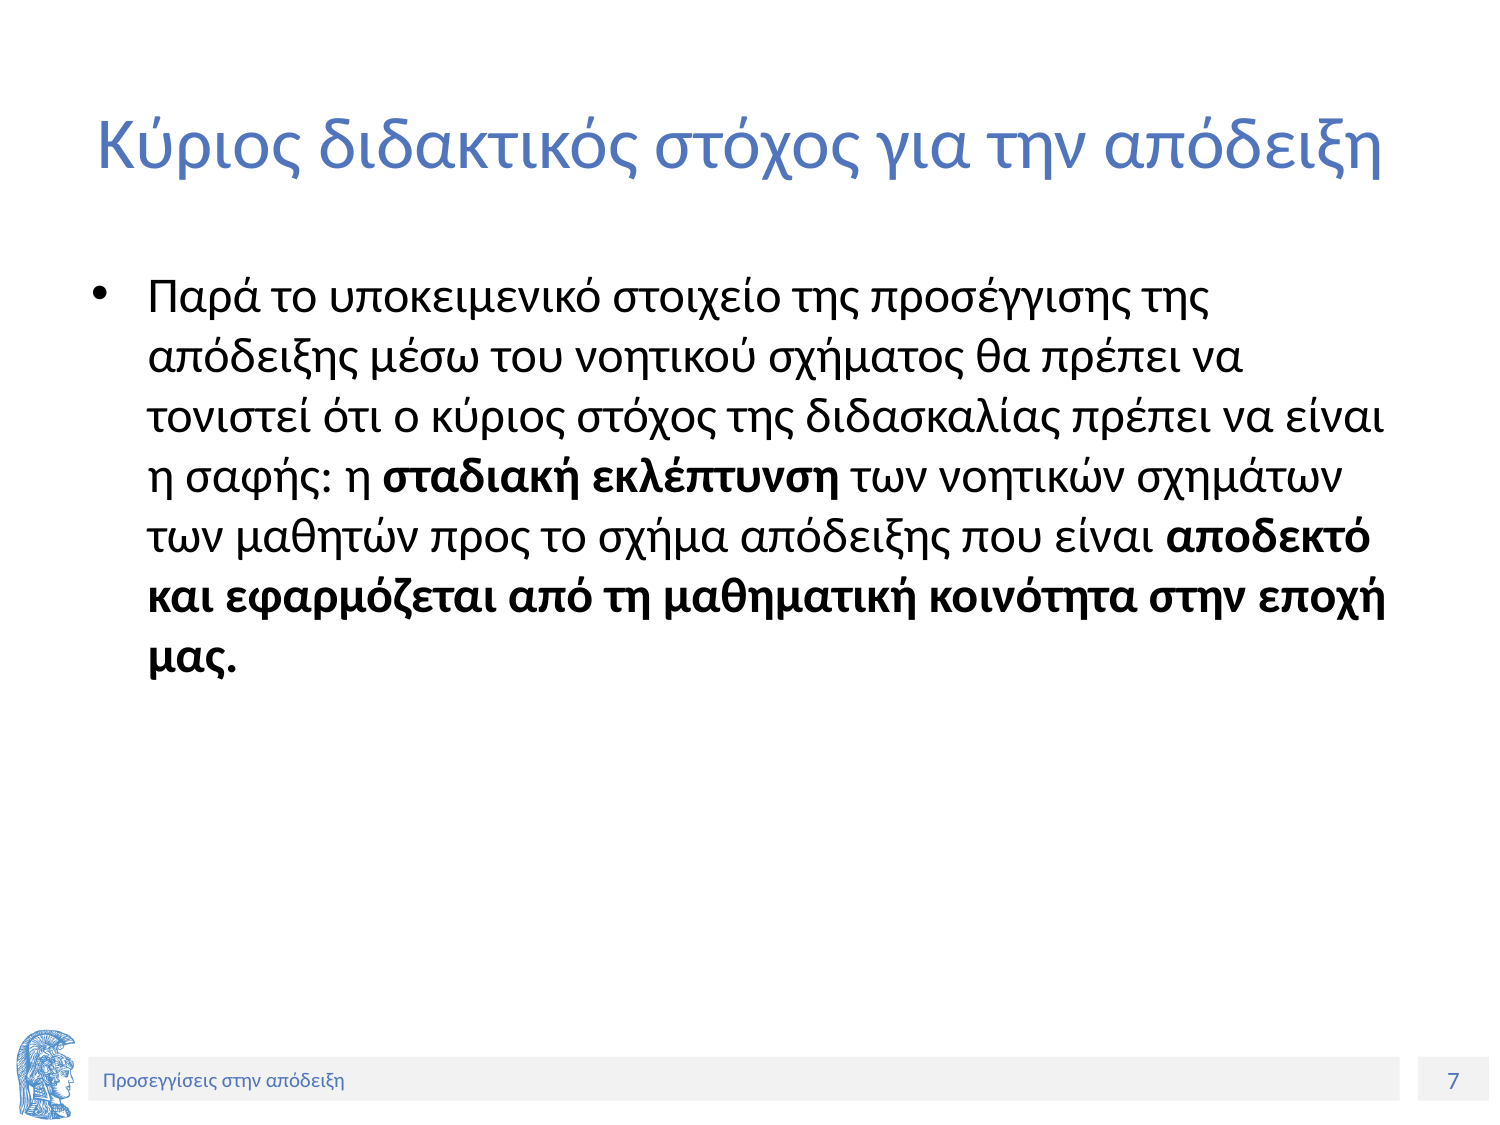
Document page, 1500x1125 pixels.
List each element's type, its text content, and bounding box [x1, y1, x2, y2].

list Παρά το υποκειμενικό στοιχείο της προσέγγισης της απόδειξης μέσω του νοητικού σχήματος θα πρέπει να τονιστεί ότι ο κύριος στόχος της διδασκαλίας πρέπει να είναι η σαφής: η σταδιακή εκλέπτυνση των νοητικών σχημάτων των μαθητών προς το σχήμα απόδειξης που είναι αποδεκτό και εφαρμόζεται από τη μαθηματική κοινότητα στην εποχή μας. [76, 255, 1427, 998]
picture [9, 1026, 81, 1120]
title Κύριος διδακτικός στόχος για την απόδειξη [75, 45, 1425, 233]
